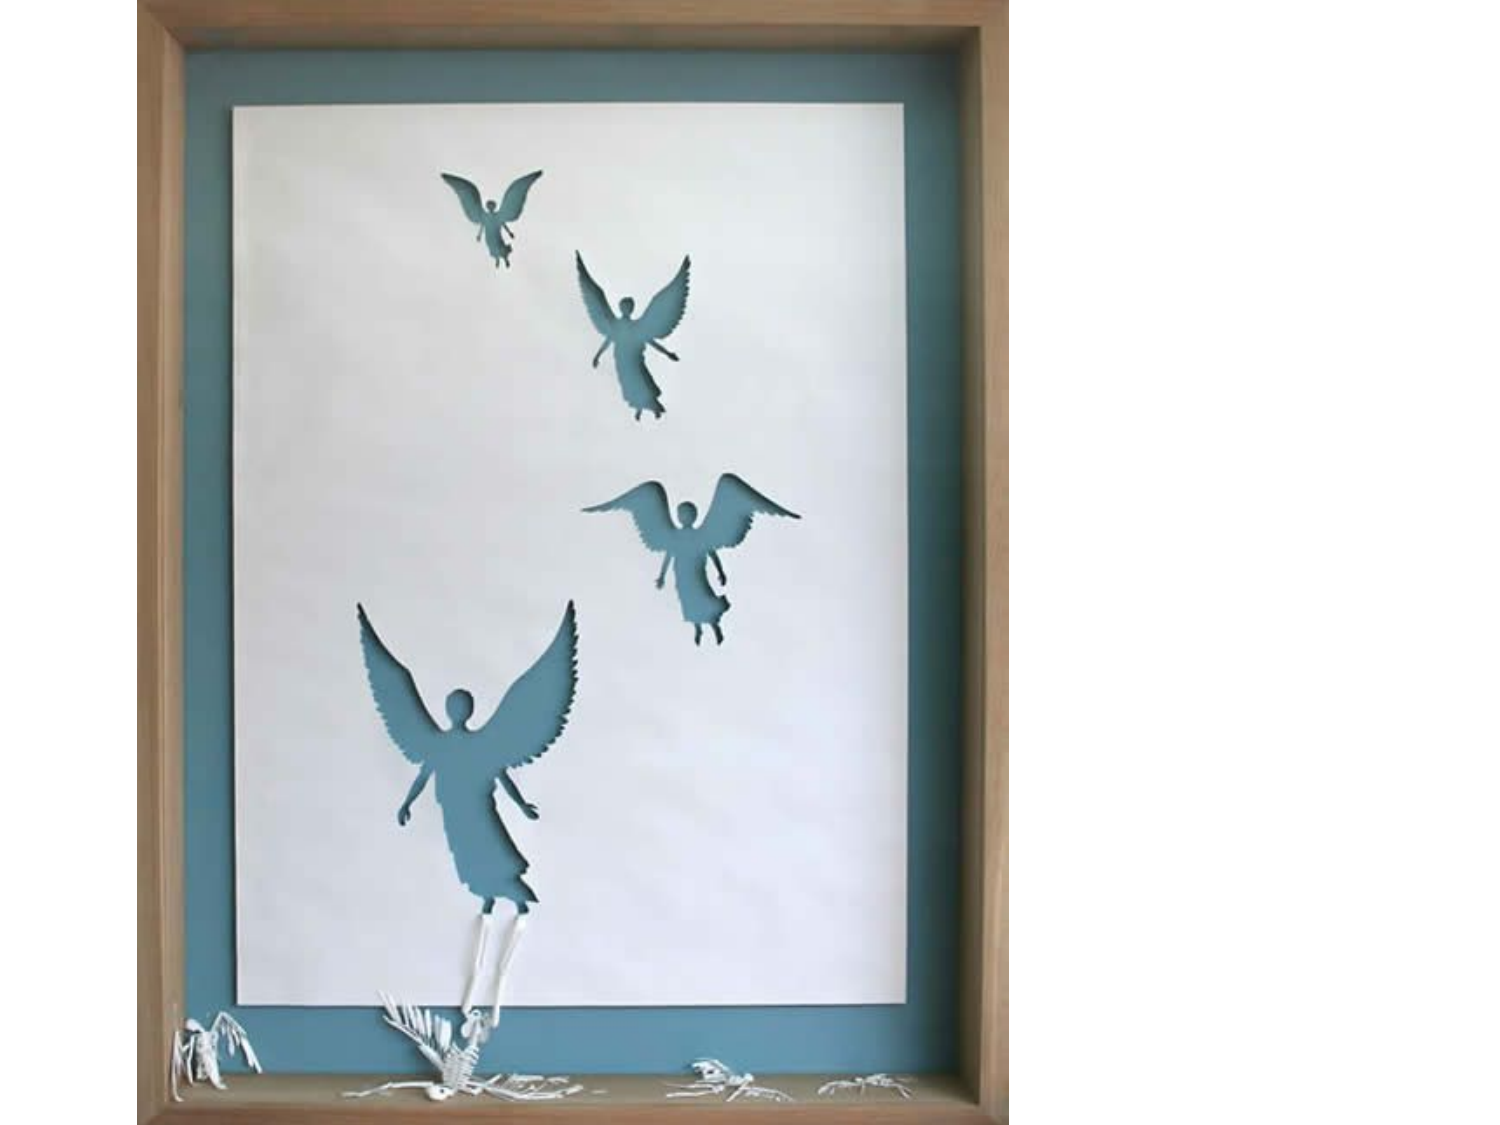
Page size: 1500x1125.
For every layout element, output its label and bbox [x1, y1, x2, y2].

picture [137, 0, 1009, 1125]
